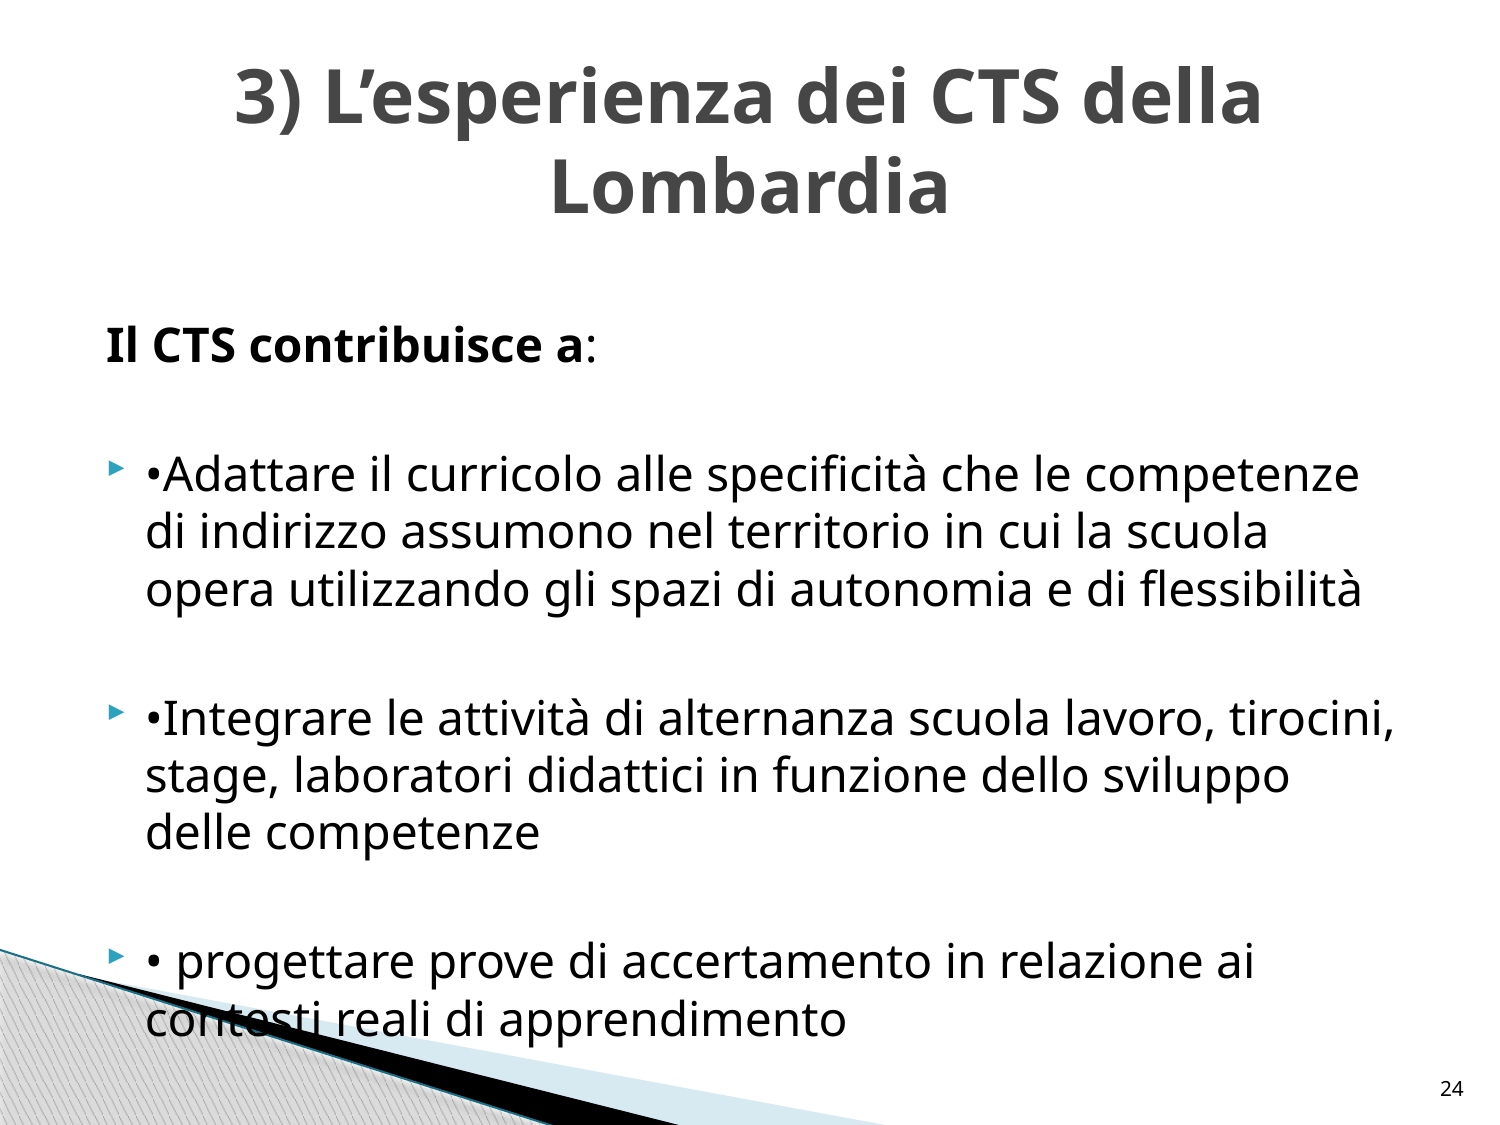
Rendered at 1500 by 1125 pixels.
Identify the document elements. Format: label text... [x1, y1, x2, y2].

slide_number 24 [1418, 1051, 1479, 1112]
list Il CTS contribuisce a: •Adattare il curricolo alle specificità che le competenze di indirizzo assumono nel territorio in cui la scuola opera utilizzando gli spazi di autonomia e di flessibilità •Integrare le attività di alternanza scuola lavoro, tirocini, stage, laboratori didattici in funzione dello sviluppo delle competenze • progettare prove di accertamento in relazione ai contesti reali di apprendimento [75, 243, 1425, 1071]
title 3) L’esperienza dei CTS della Lombardia [75, 45, 1425, 233]
